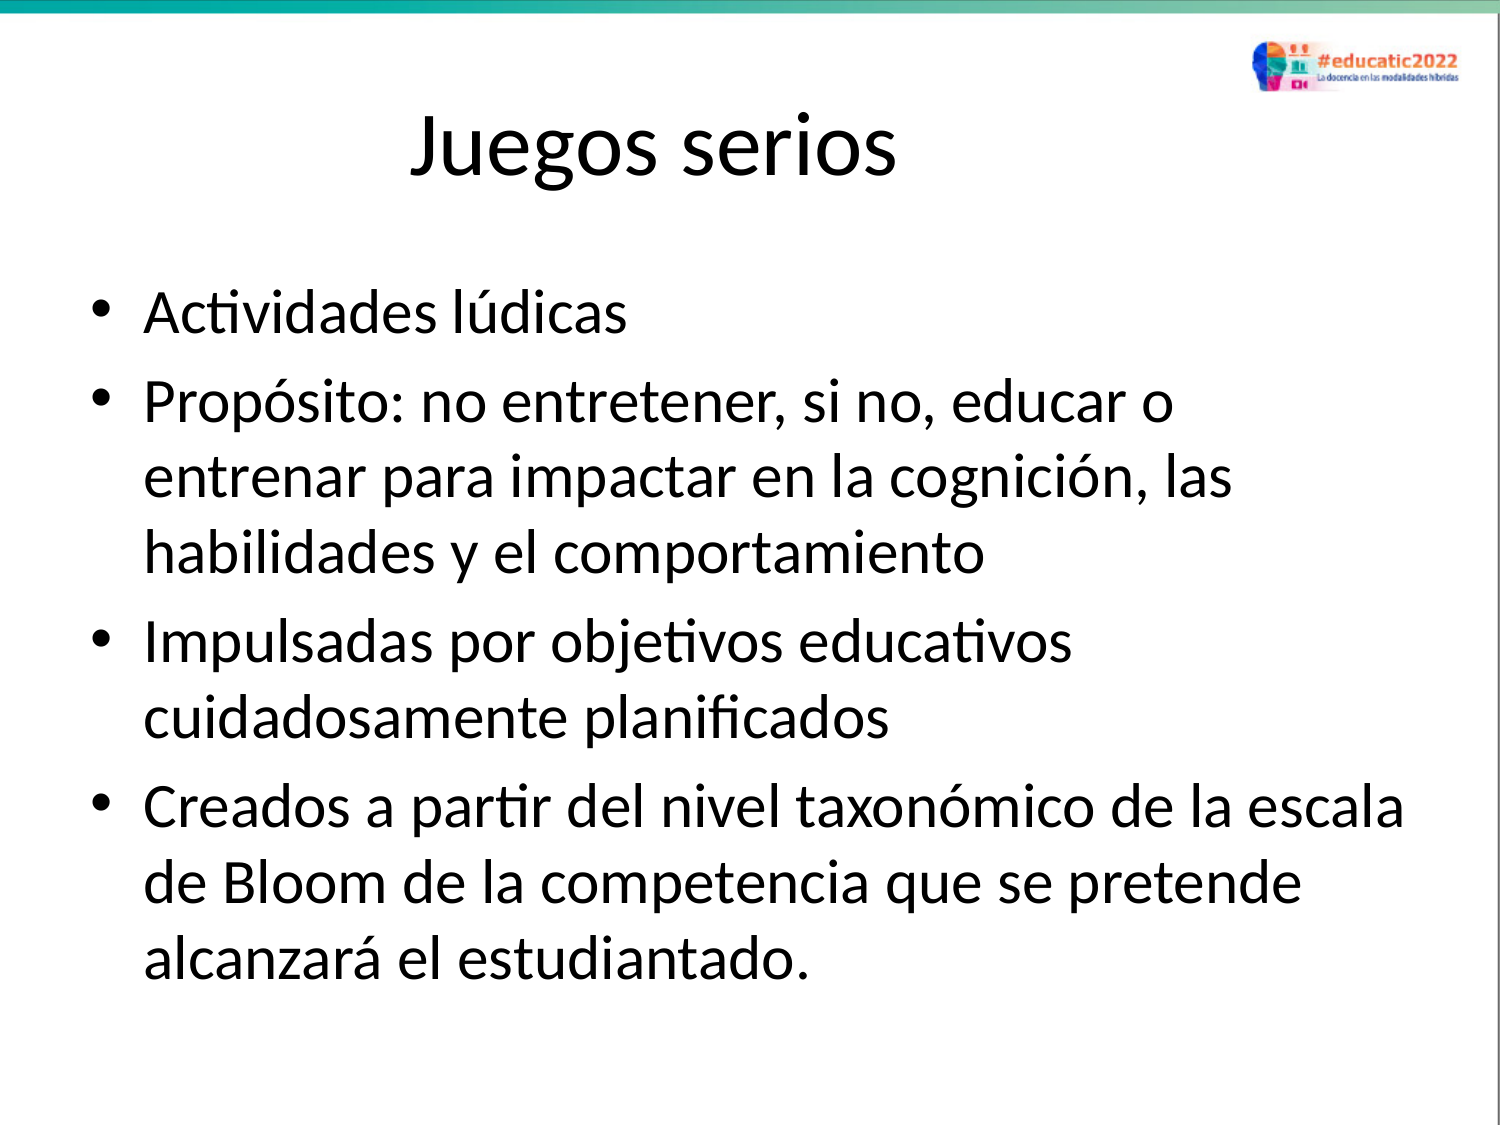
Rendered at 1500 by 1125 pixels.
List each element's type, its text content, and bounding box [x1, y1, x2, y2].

title Juegos serios [75, 45, 1235, 233]
picture [0, 0, 1500, 1125]
list Actividades lúdicas Propósito: no entretener, si no, educar o entrenar para impactar en la cognición, las habilidades y el comportamiento Impulsadas por objetivos educativos cuidadosamente planificados Creados a partir del nivel taxonómico de la escala de Bloom de la competencia que se pretende alcanzará el estudiantado. [75, 262, 1425, 1005]
